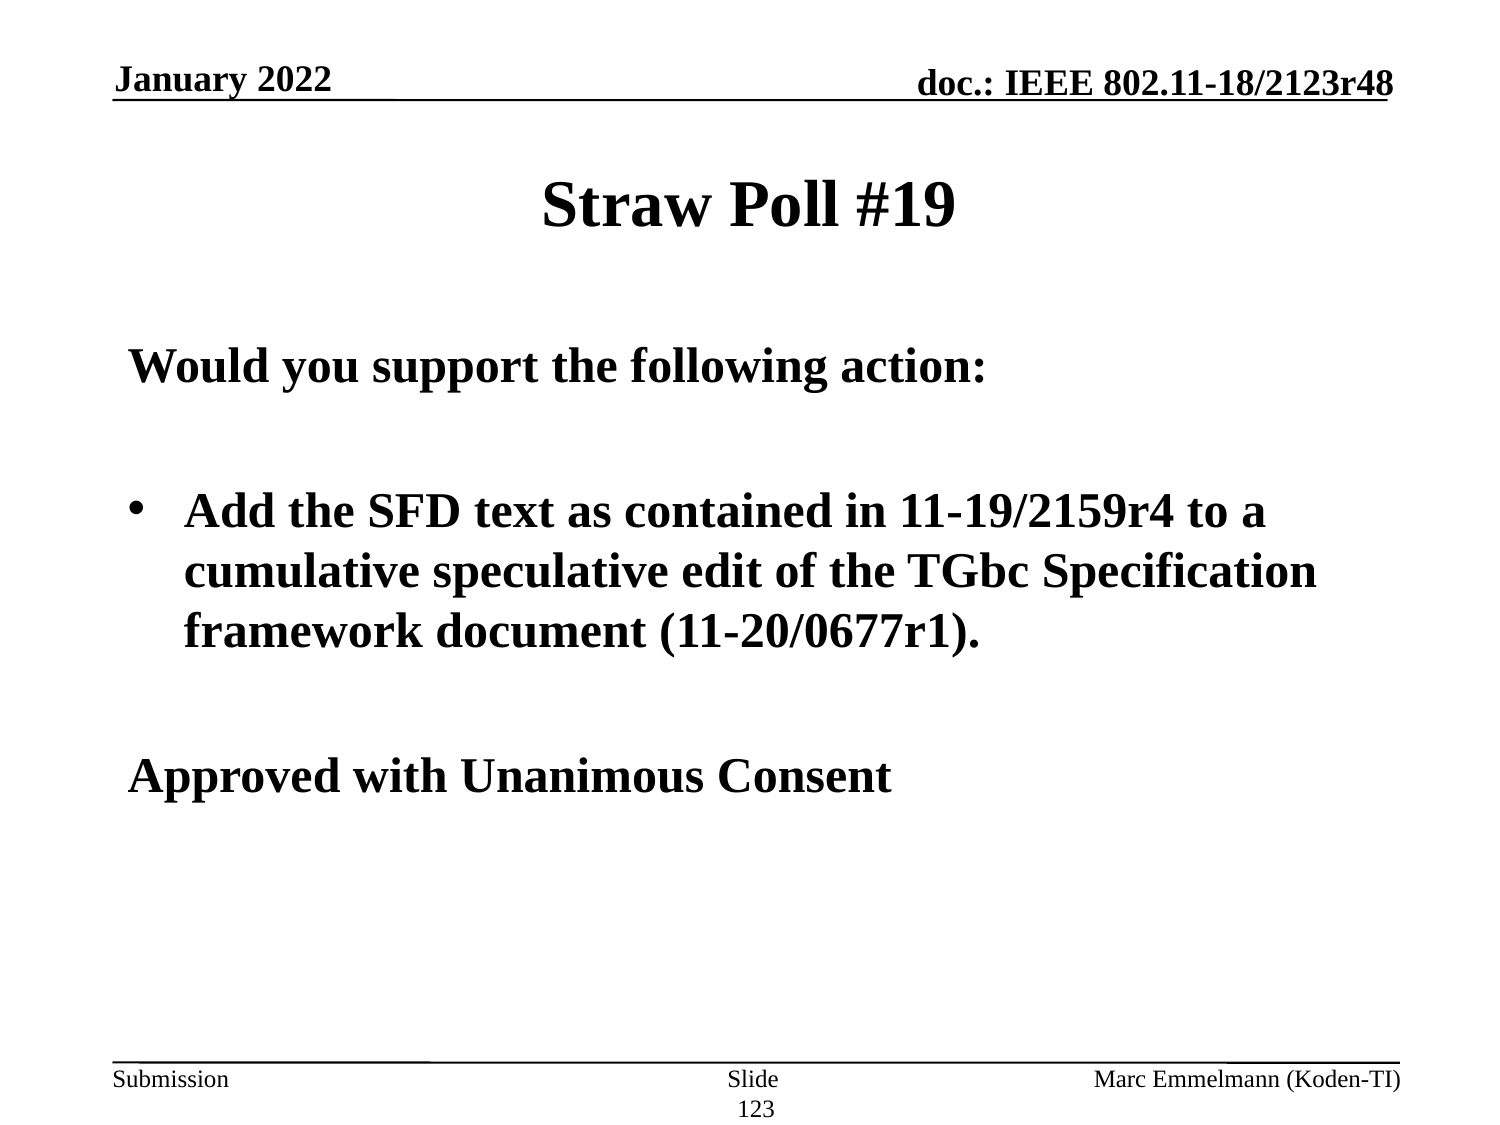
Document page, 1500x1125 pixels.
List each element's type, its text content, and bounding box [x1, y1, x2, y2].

slide_number Slide 123 [712, 1061, 800, 1123]
list Would you support the following action: Add the SFD text as contained in 11-19/2159r4 to a cumulative speculative edit of the TGbc Specification framework document (11-20/0677r1). Approved with Unanimous Consent [112, 324, 1388, 1000]
title Straw Poll #19 [112, 112, 1388, 288]
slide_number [114, 54, 423, 100]
footer Marc Emmelmann (Koden-TI) [878, 1061, 1402, 1093]
